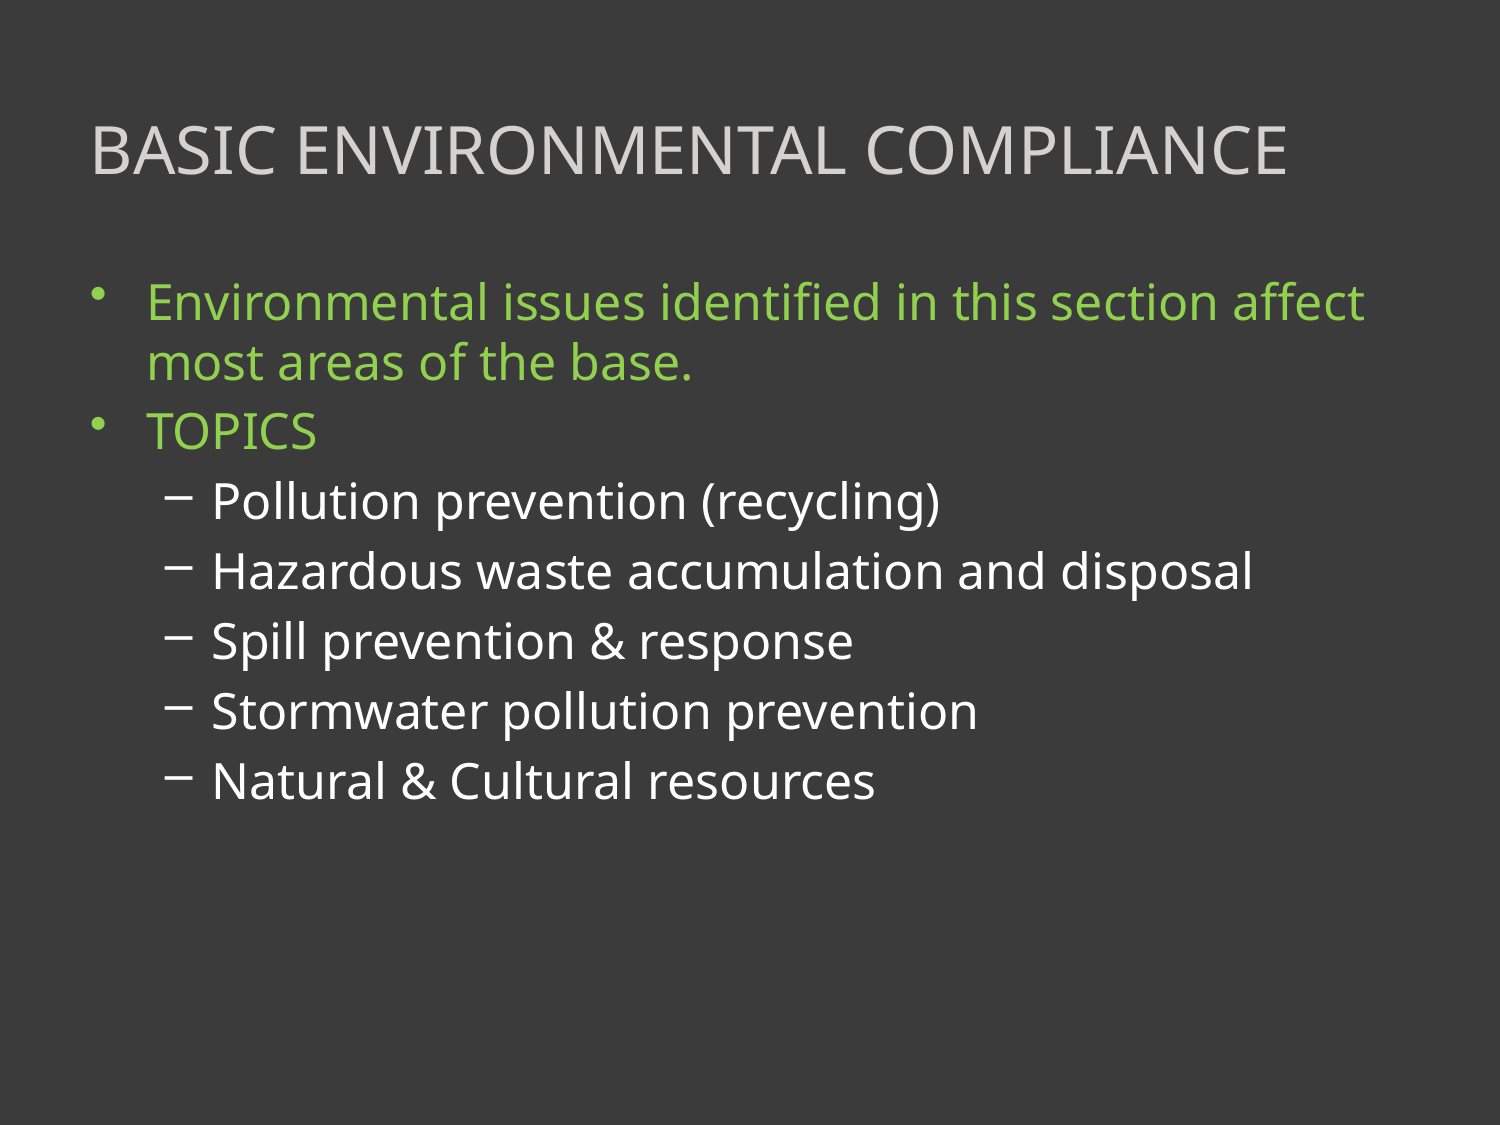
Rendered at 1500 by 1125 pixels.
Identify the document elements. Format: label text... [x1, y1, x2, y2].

title Basic Environmental Compliance [75, 45, 1425, 250]
list Environmental issues identified in this section affect most areas of the base. TOPICS Pollution prevention (recycling) Hazardous waste accumulation and disposal Spill prevention & response Stormwater pollution prevention Natural & Cultural resources [75, 262, 1425, 1005]
